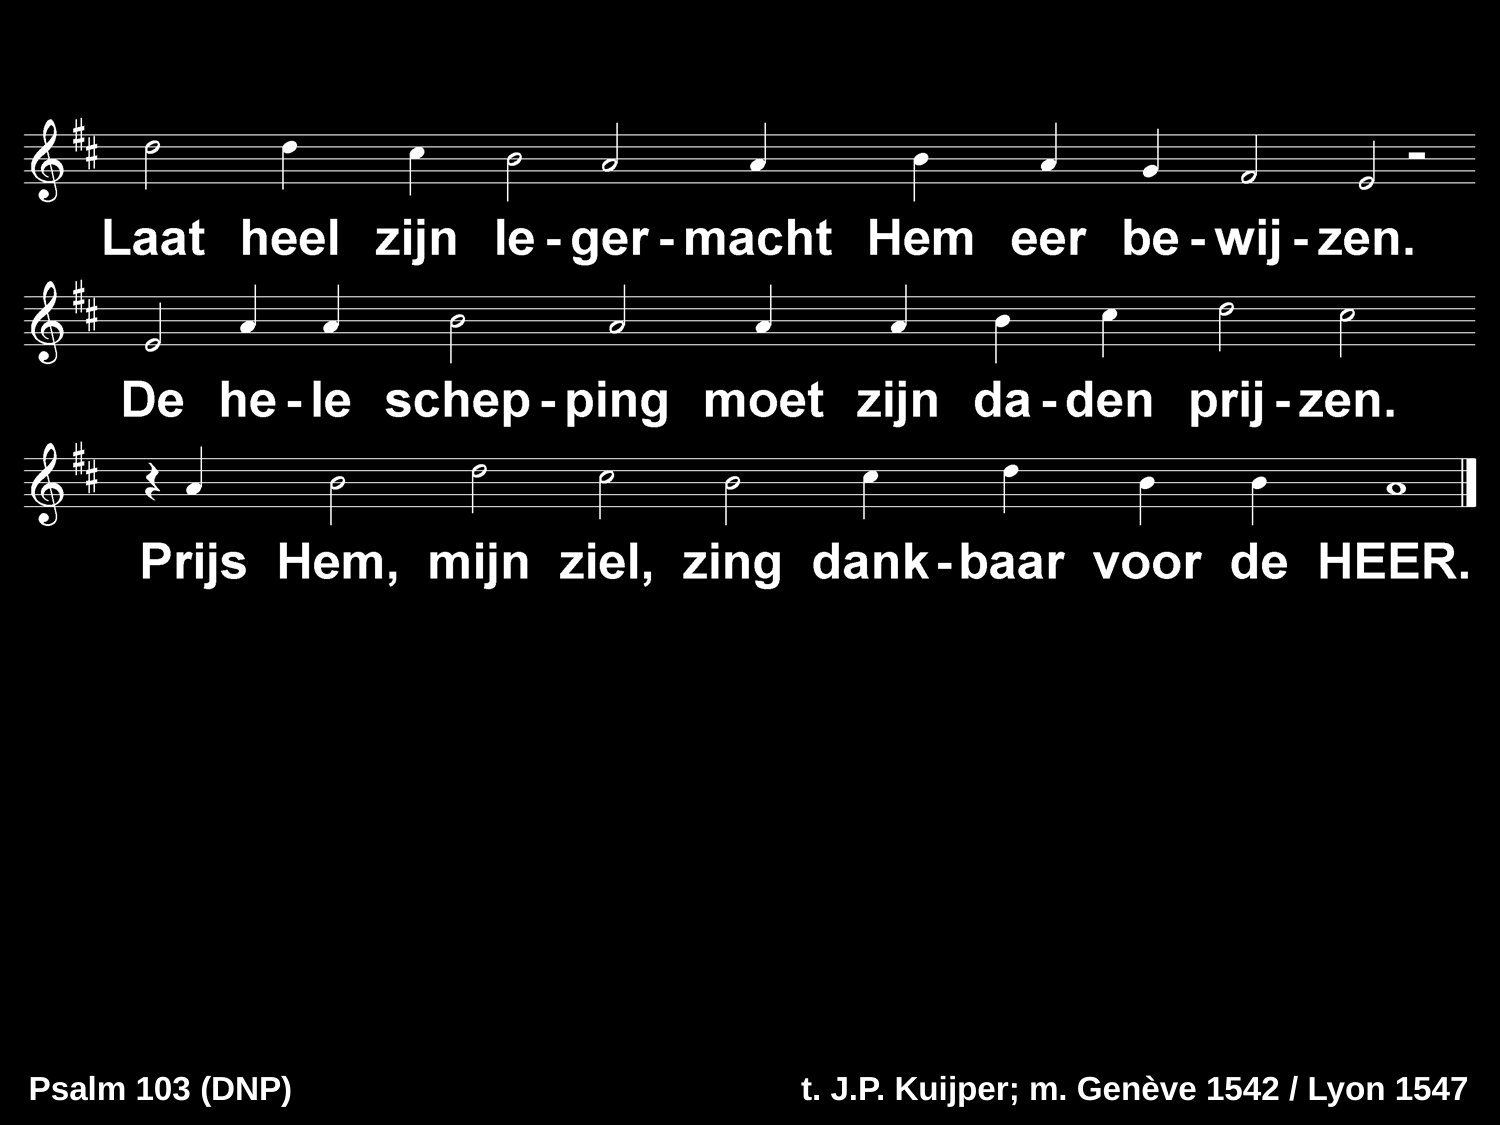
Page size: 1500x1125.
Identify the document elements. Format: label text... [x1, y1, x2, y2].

text_box Psalm 103 (DNP) t. J.P. Kuijper; m. Genève 1542 / Lyon 1547 [13, 1059, 1495, 1115]
picture [10, 104, 1490, 604]
